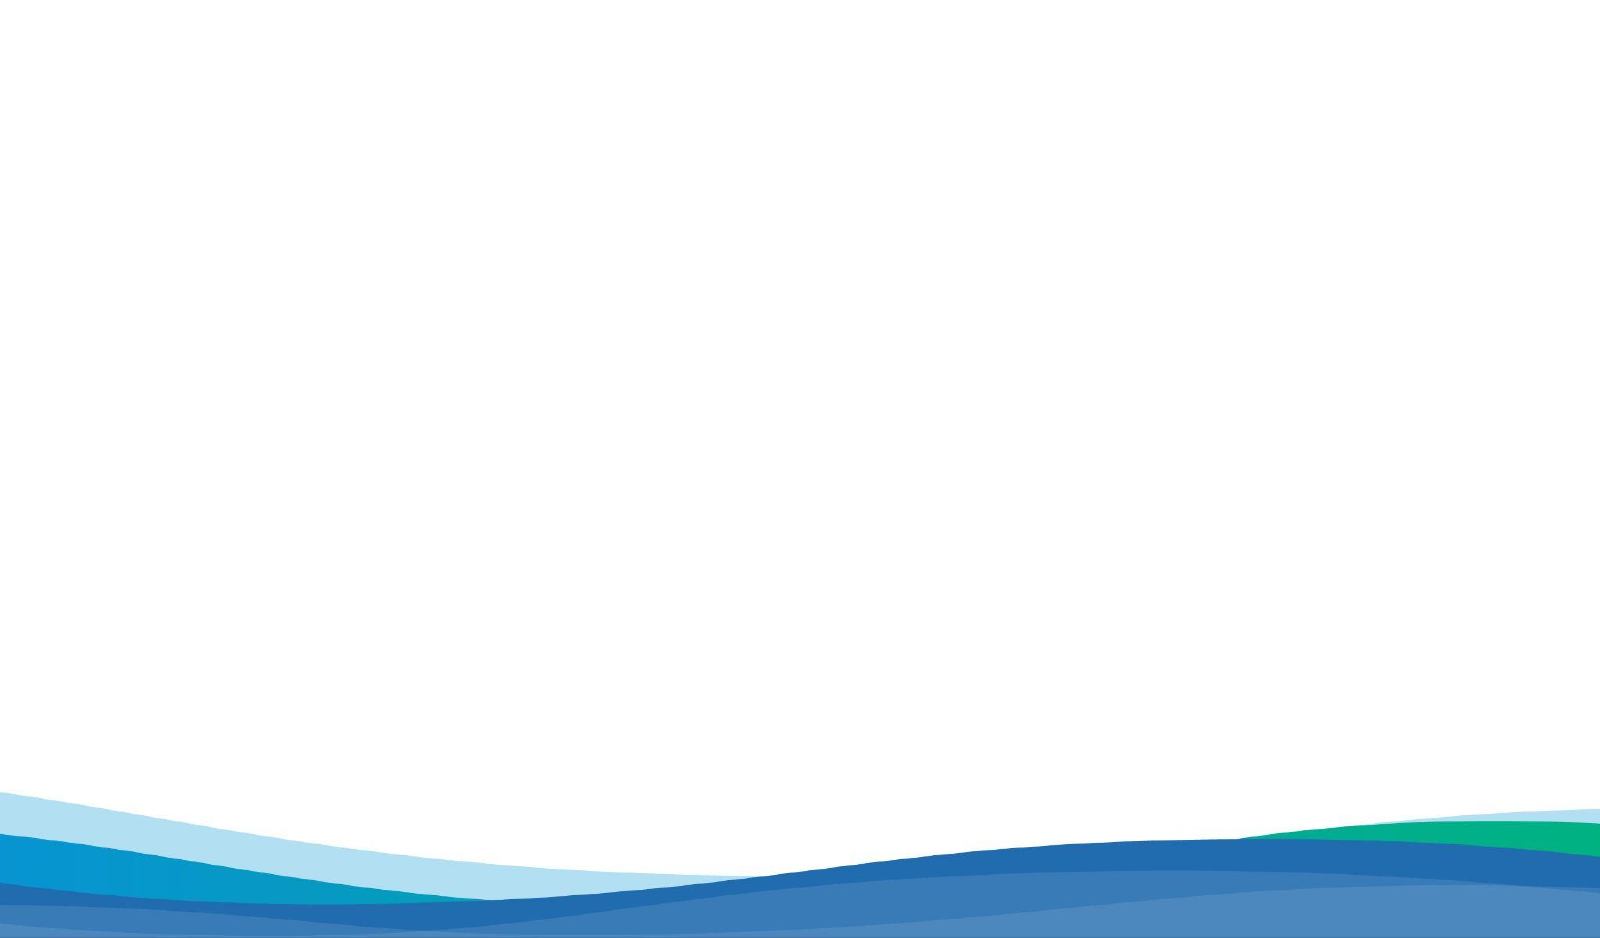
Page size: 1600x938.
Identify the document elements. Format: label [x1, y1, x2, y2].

picture [0, 626, 1600, 938]
